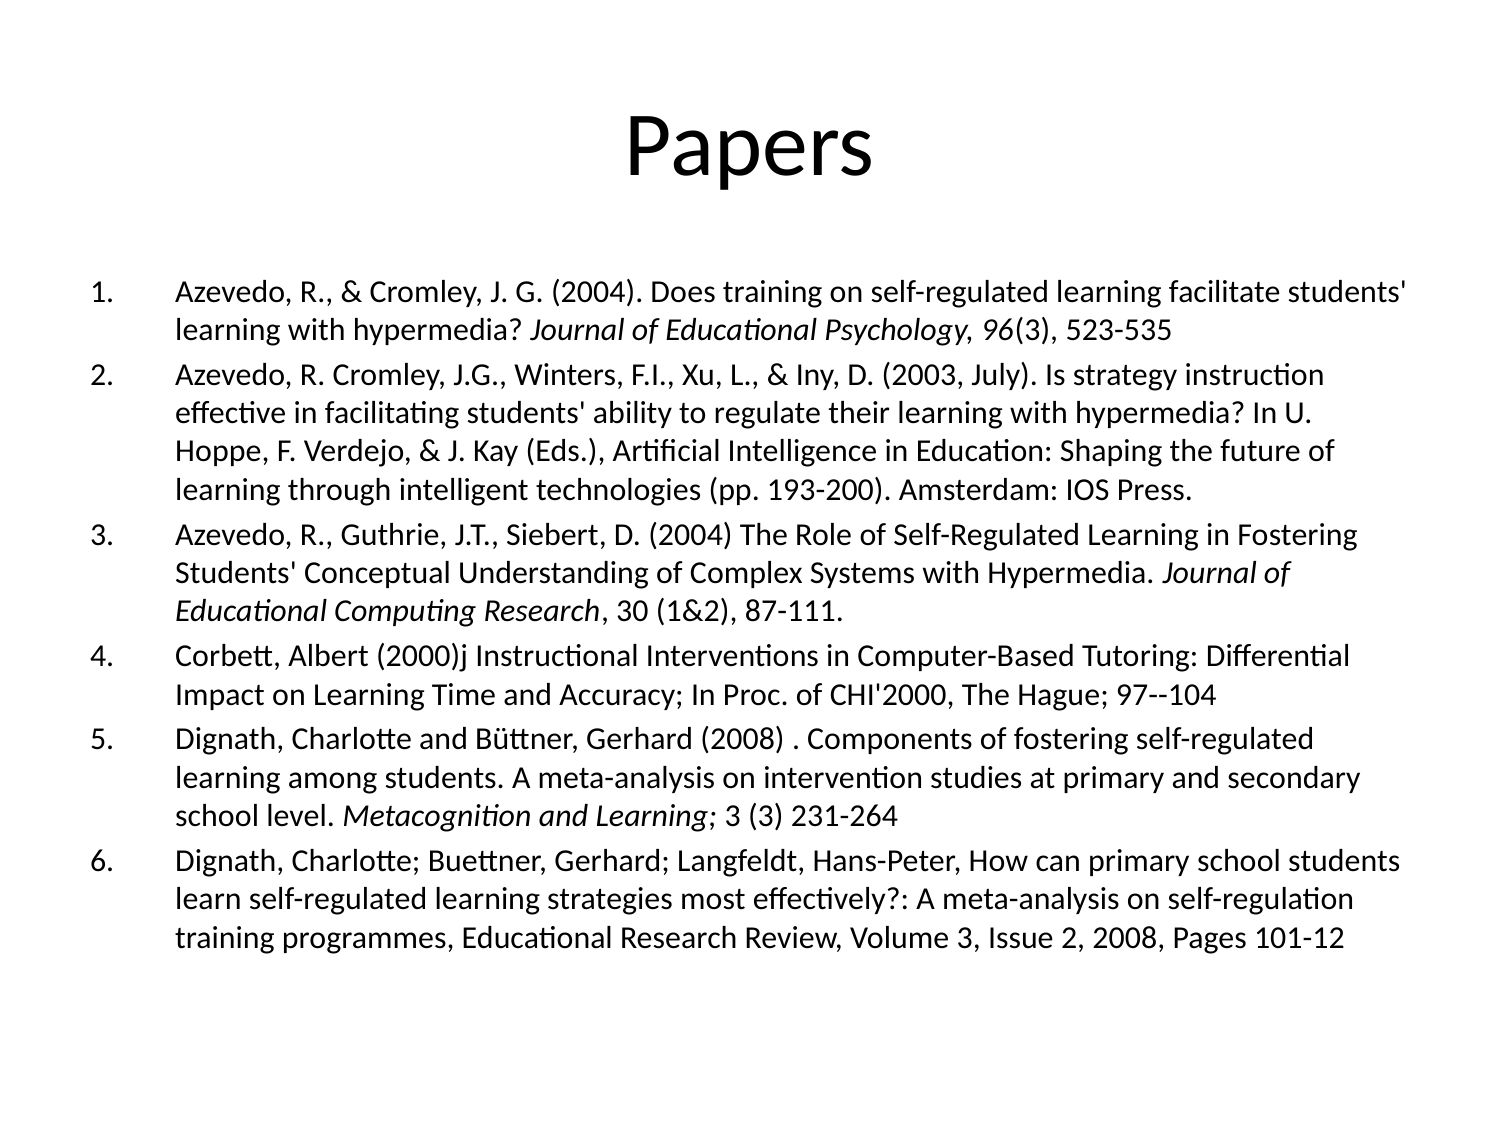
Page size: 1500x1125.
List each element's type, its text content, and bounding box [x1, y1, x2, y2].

title Papers [75, 45, 1425, 233]
list Azevedo, R., & Cromley, J. G. (2004). Does training on self-regulated learning facilitate students' learning with hypermedia? Journal of Educational Psychology, 96(3), 523-535 Azevedo, R. Cromley, J.G., Winters, F.I., Xu, L., & Iny, D. (2003, July). Is strategy instruction effective in facilitating students' ability to regulate their learning with hypermedia? In U. Hoppe, F. Verdejo, & J. Kay (Eds.), Artificial Intelligence in Education: Shaping the future of learning through intelligent technologies (pp. 193-200). Amsterdam: IOS Press. Azevedo, R., Guthrie, J.T., Siebert, D. (2004) The Role of Self-Regulated Learning in Fostering Students' Conceptual Understanding of Complex Systems with Hypermedia. Journal of Educational Computing Research, 30 (1&2), 87-111. Corbett, Albert (2000)j Instructional Interventions in Computer-Based Tutoring: Differential Impact on Learning Time and Accuracy; In Proc. of CHI'2000, The Hague; 97--104 Dignath, Charlotte and Büttner, Gerhard (2008) . Components of fostering self-regulated learning among students. A meta-analysis on intervention studies at primary and secondary school level. Metacognition and Learning; 3 (3) 231-264 Dignath, Charlotte; Buettner, Gerhard; Langfeldt, Hans-Peter, How can primary school students learn self-regulated learning strategies most effectively?: A meta-analysis on self-regulation training programmes, Educational Research Review, Volume 3, Issue 2, 2008, Pages 101-12 [75, 262, 1425, 1005]
